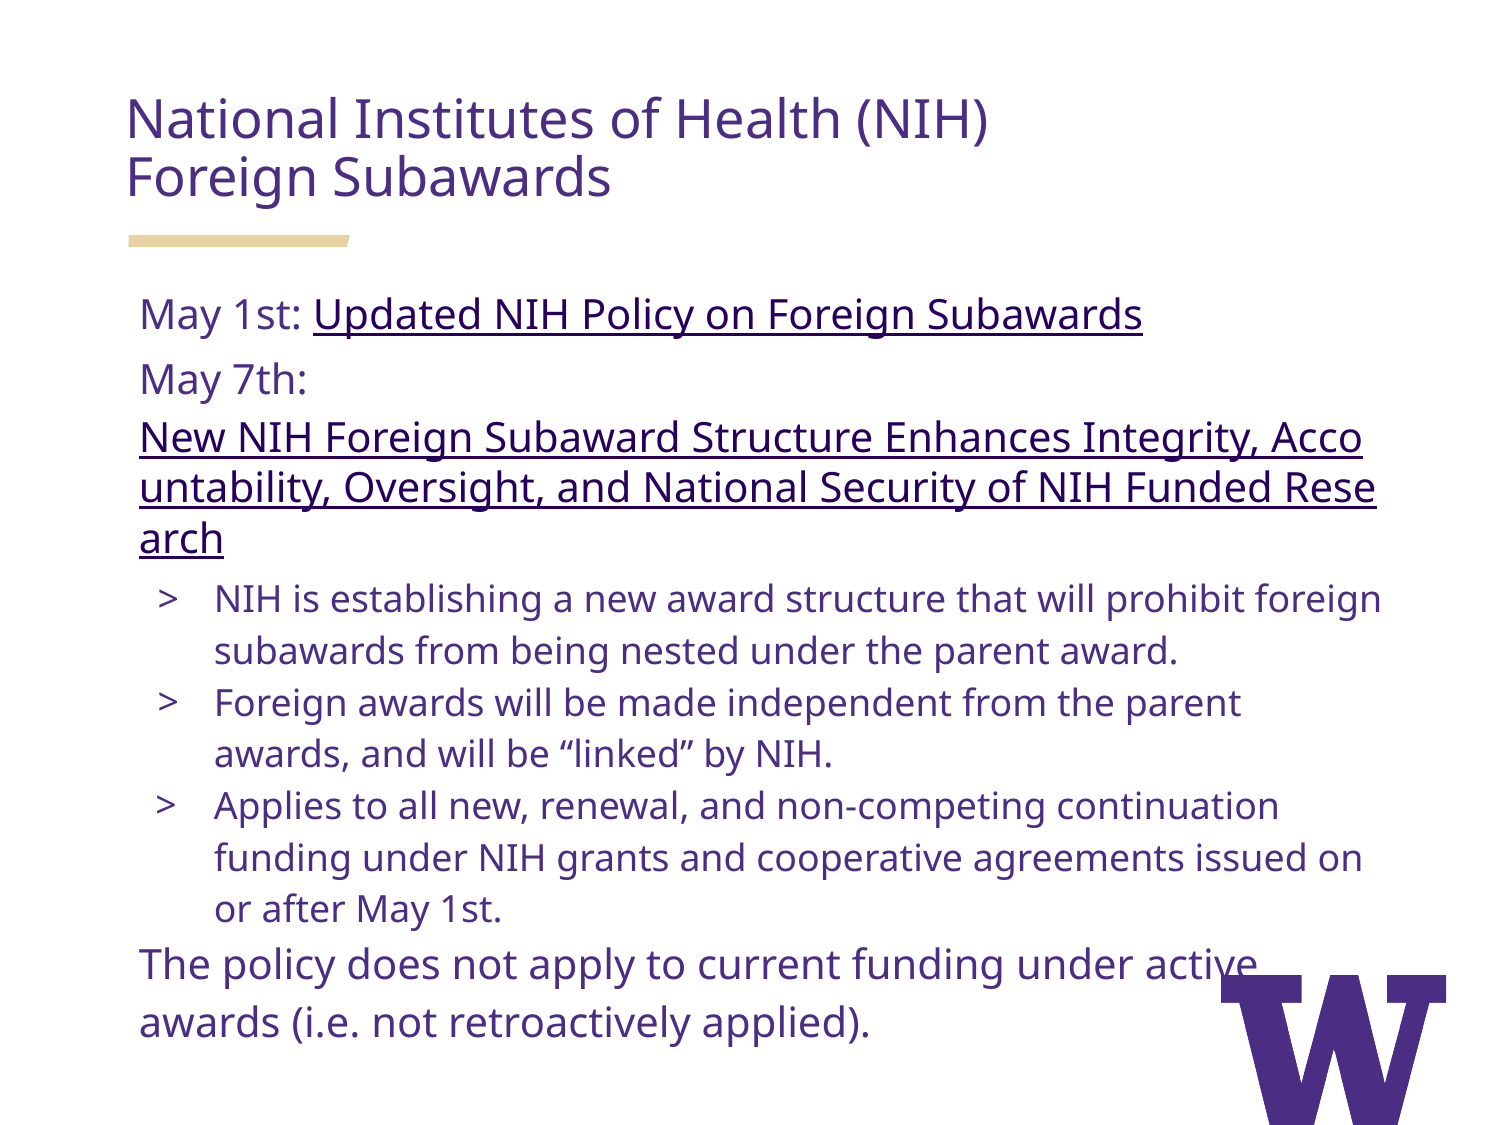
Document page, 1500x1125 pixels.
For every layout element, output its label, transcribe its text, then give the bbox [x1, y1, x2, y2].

title National Institutes of Health (NIH) Foreign Subawards [110, 60, 1453, 224]
list May 1st: Updated NIH Policy on Foreign Subawards May 7th: New NIH Foreign Subaward Structure Enhances Integrity, Accountability, Oversight, and National Security of NIH Funded Research NIH is establishing a new award structure that will prohibit foreign subawards from being nested under the parent award. Foreign awards will be made independent from the parent awards, and will be “linked” by NIH. Applies to all new, renewal, and non-competing continuation funding under NIH grants and cooperative agreements issued on or after May 1st. The policy does not apply to current funding under active awards (i.e. not retroactively applied). [123, 264, 1402, 924]
picture [128, 235, 350, 247]
picture [1221, 975, 1447, 1125]
